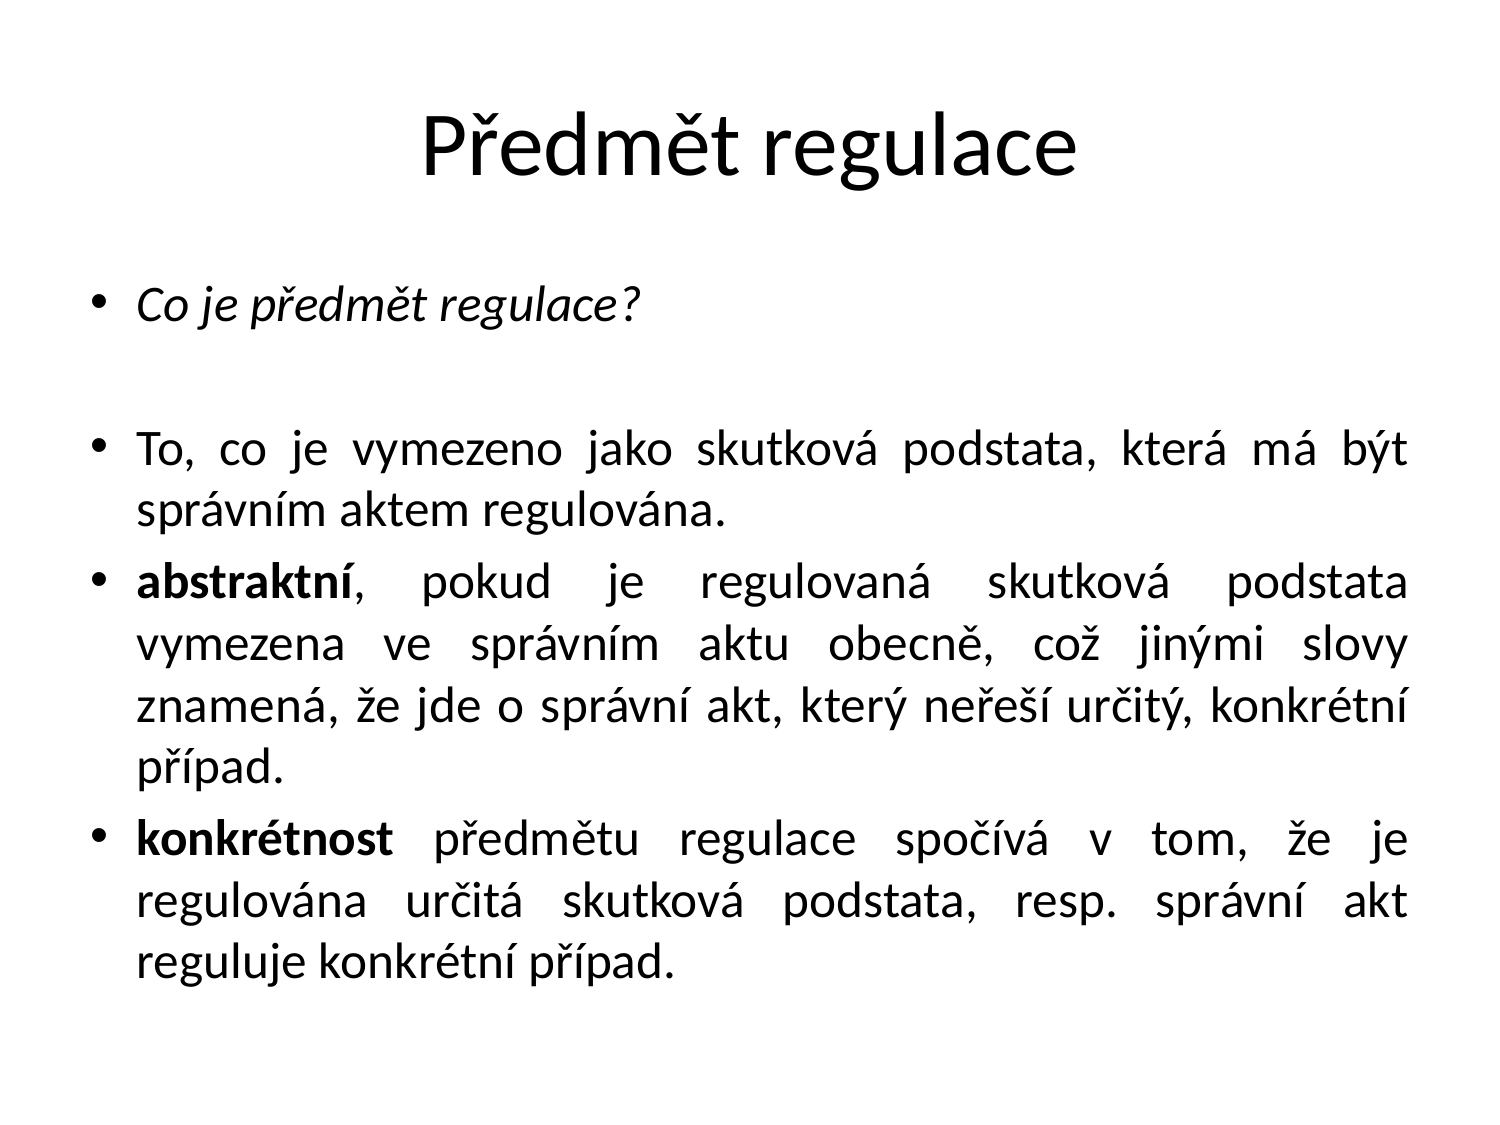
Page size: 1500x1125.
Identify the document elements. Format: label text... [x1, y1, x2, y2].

title Předmět regulace [75, 45, 1425, 233]
list Co je předmět regulace? To, co je vymezeno jako skutková podstata, která má být správním aktem regulována. abstraktní, pokud je regulovaná skutková podstata vymezena ve správním aktu obecně, což jinými slovy znamená, že jde o správní akt, který neřeší určitý, konkrétní případ. konkrétnost předmětu regulace spočívá v tom, že je regulována určitá skutková podstata, resp. správní akt reguluje konkrétní případ. [75, 262, 1425, 1005]
